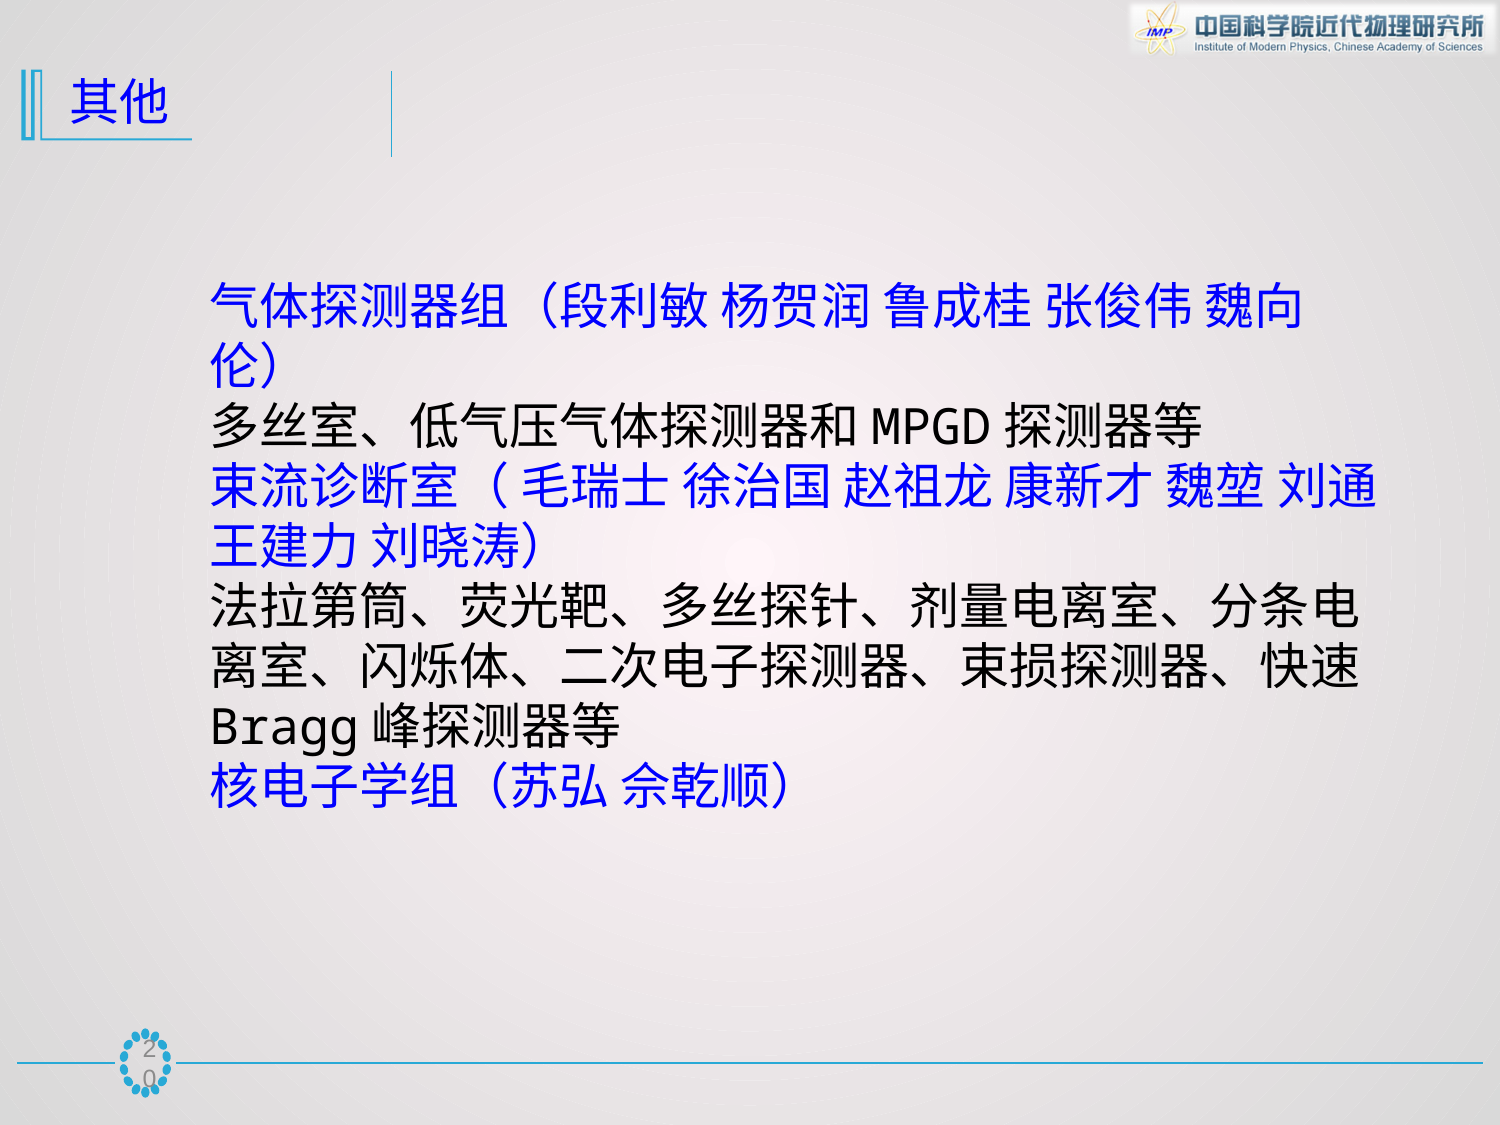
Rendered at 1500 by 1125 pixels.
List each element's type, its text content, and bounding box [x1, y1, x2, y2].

picture [1125, 0, 1500, 60]
text_box 气体探测器组（段利敏 杨贺润 鲁成桂 张俊伟 魏向伦） 多丝室、低气压气体探测器和MPGD探测器等 束流诊断室（ 毛瑞士 徐治国 赵祖龙 康新才 魏堃 刘通 王建力 刘晓涛） 法拉第筒、荧光靶、多丝探针、剂量电离室、分条电离室、闪烁体、二次电子探测器、束损探测器、快速Bragg峰探测器等 核电子学组（苏弘 佘乾顺） [194, 267, 1412, 822]
slide_number 20 [127, 1039, 164, 1086]
text_box 其他 [23, 63, 216, 138]
